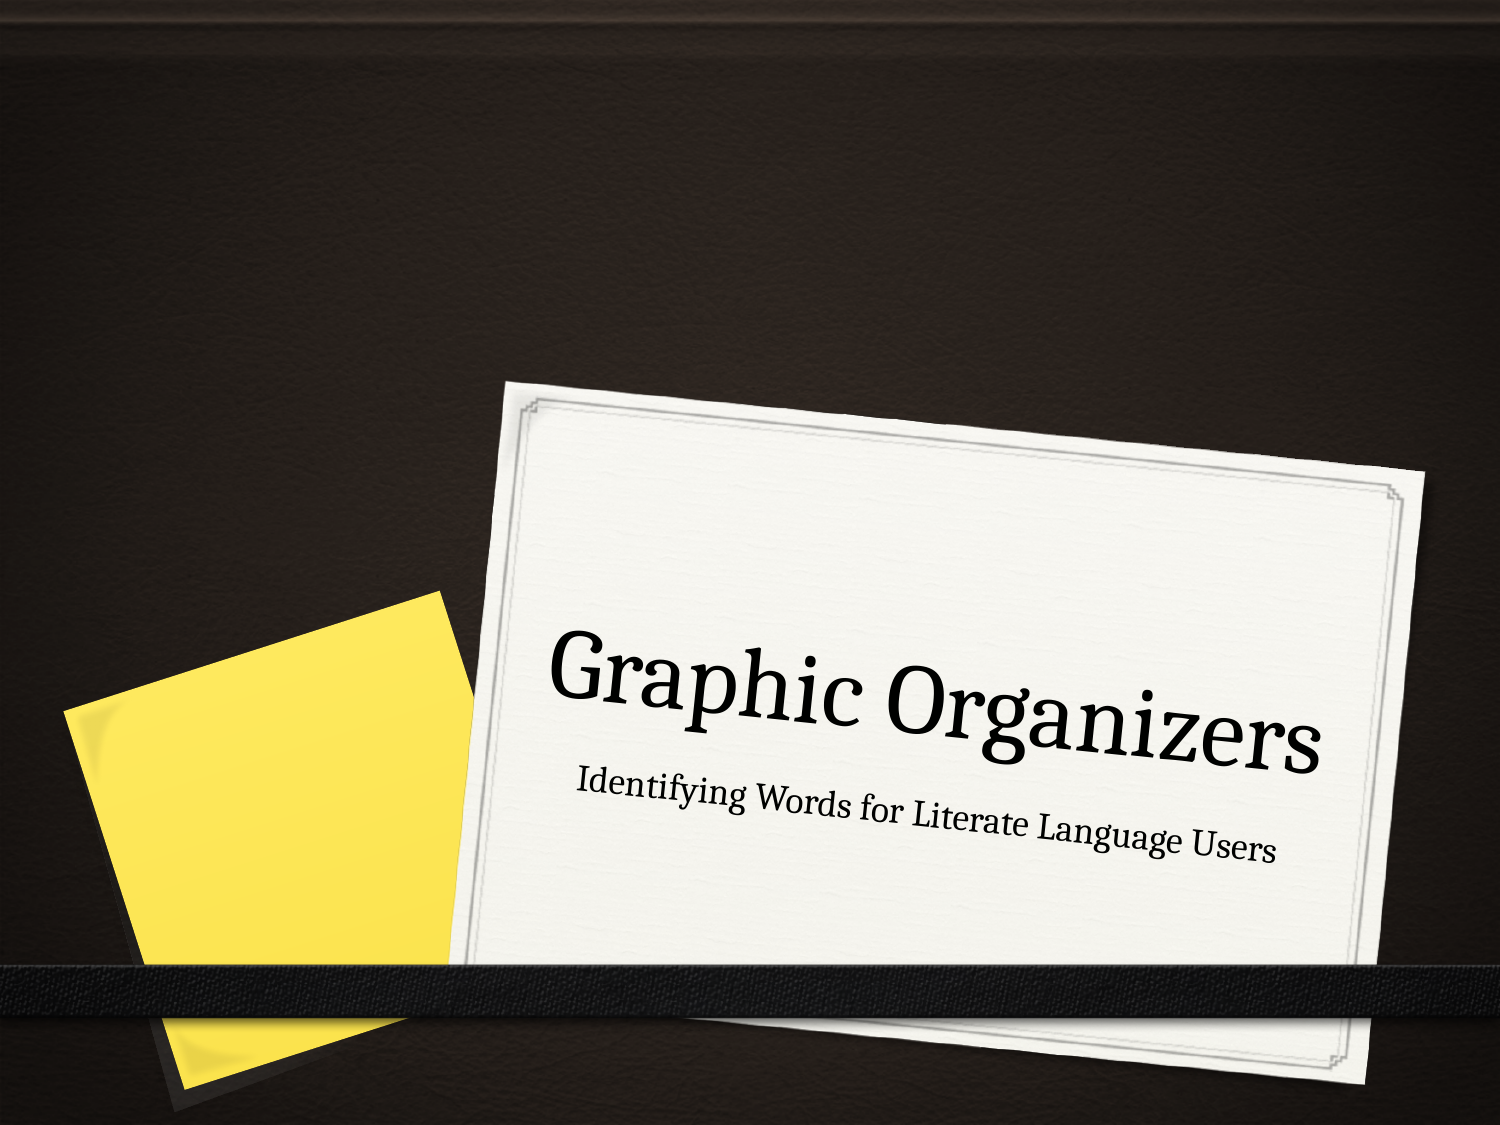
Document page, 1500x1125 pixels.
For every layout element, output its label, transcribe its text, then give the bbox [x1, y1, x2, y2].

title Graphic Organizers [535, 452, 1356, 800]
picture [0, 0, 1500, 1125]
list Identifying Words for Literate Language Users [517, 739, 1327, 995]
